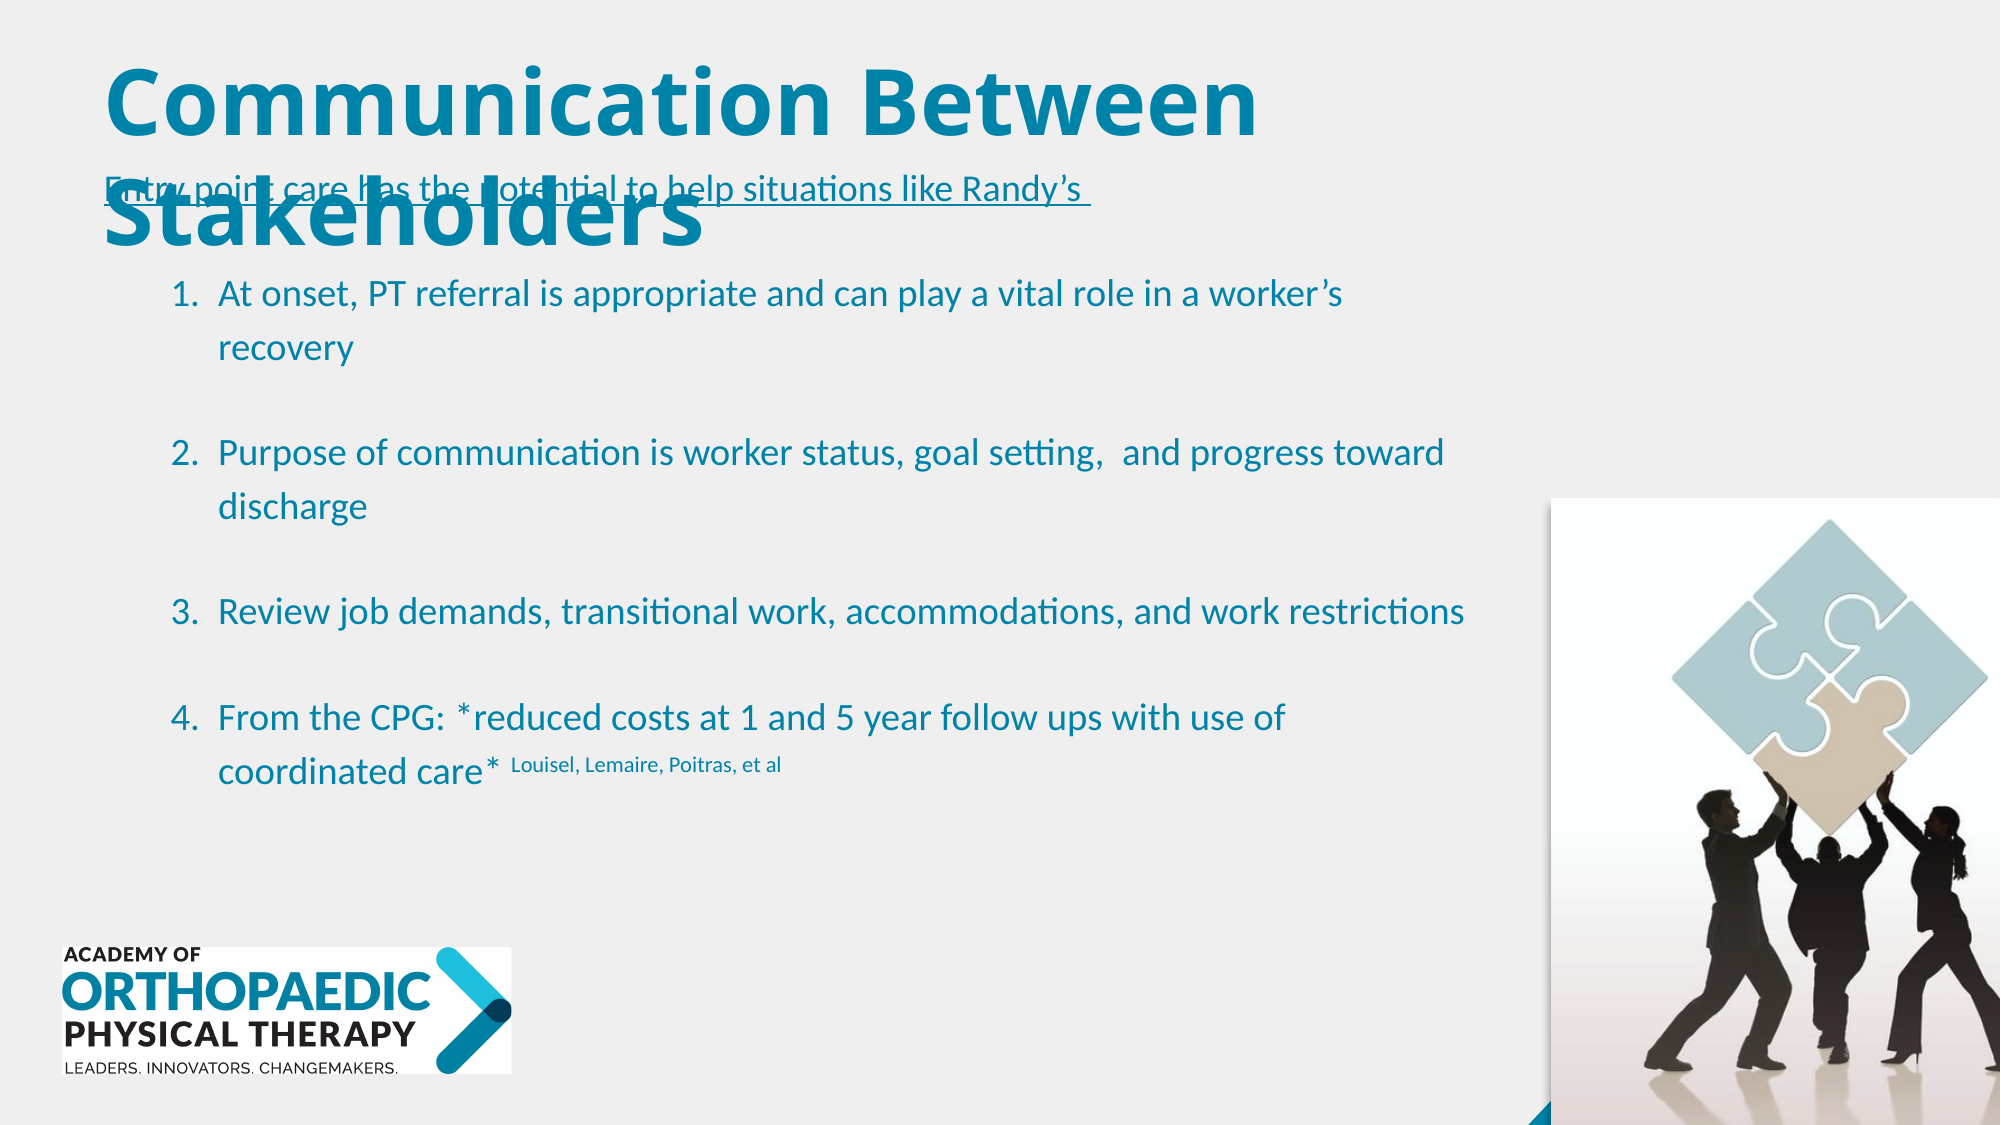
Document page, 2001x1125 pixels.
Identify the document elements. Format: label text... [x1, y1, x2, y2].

list Entry point care has the potential to help situations like Randy’s At onset, PT referral is appropriate and can play a vital role in a worker’s recovery Purpose of communication is worker status, goal setting, and progress toward discharge Review job demands, transitional work, accommodations, and work restrictions From the CPG: *reduced costs at 1 and 5 year follow ups with use of coordinated care* Louisel, Lemaire, Poitras, et al [104, 162, 1480, 796]
title Communication Between Stakeholders [104, 43, 1777, 264]
picture [1550, 498, 2000, 1125]
text_box [62, 947, 512, 1074]
